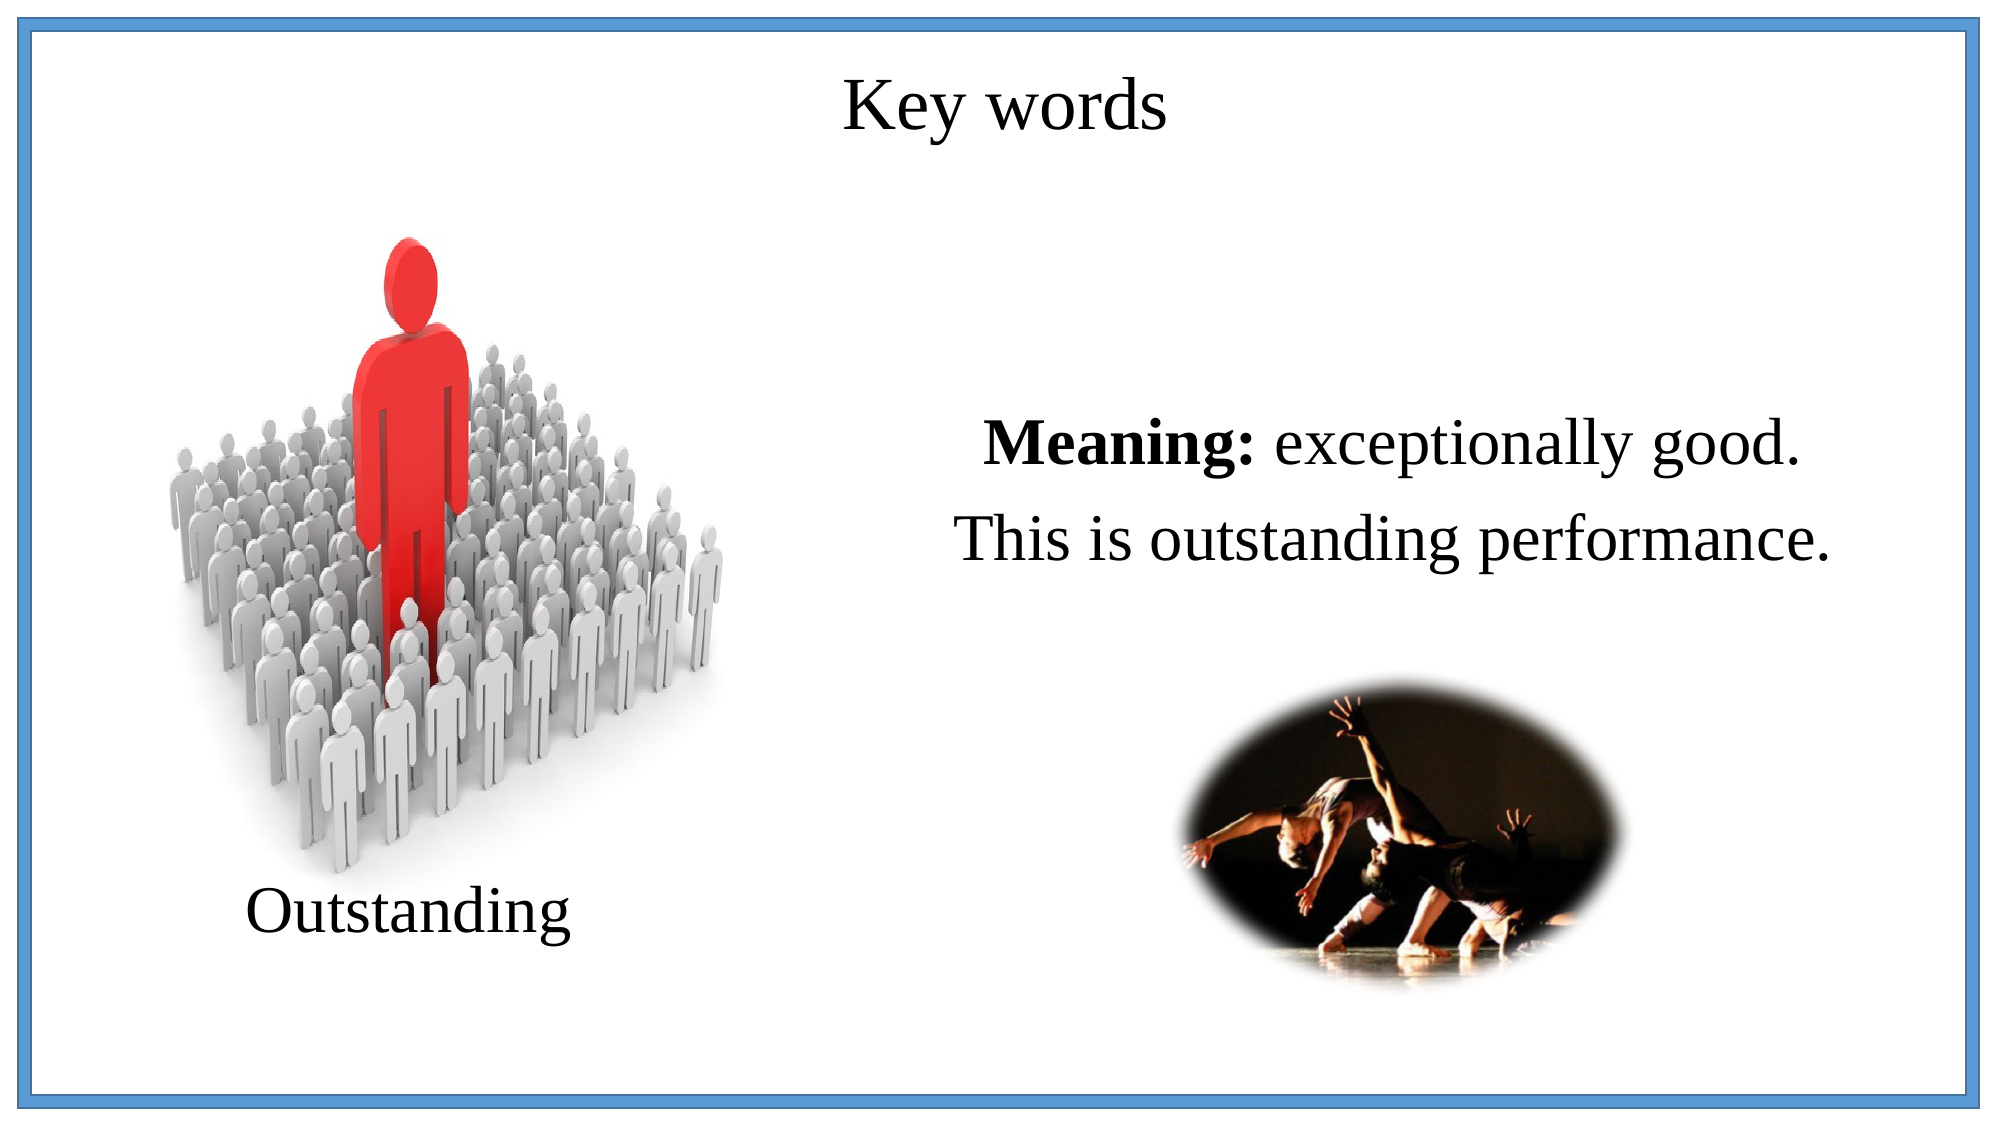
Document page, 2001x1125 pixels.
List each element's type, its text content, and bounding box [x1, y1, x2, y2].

text_box [17, 17, 1980, 1109]
picture [1166, 667, 1638, 998]
text_box Key words [827, 47, 1225, 153]
text_box Meaning: exceptionally good. [968, 390, 1836, 486]
picture [85, 166, 809, 954]
text_box This is outstanding performance. [934, 486, 1853, 582]
